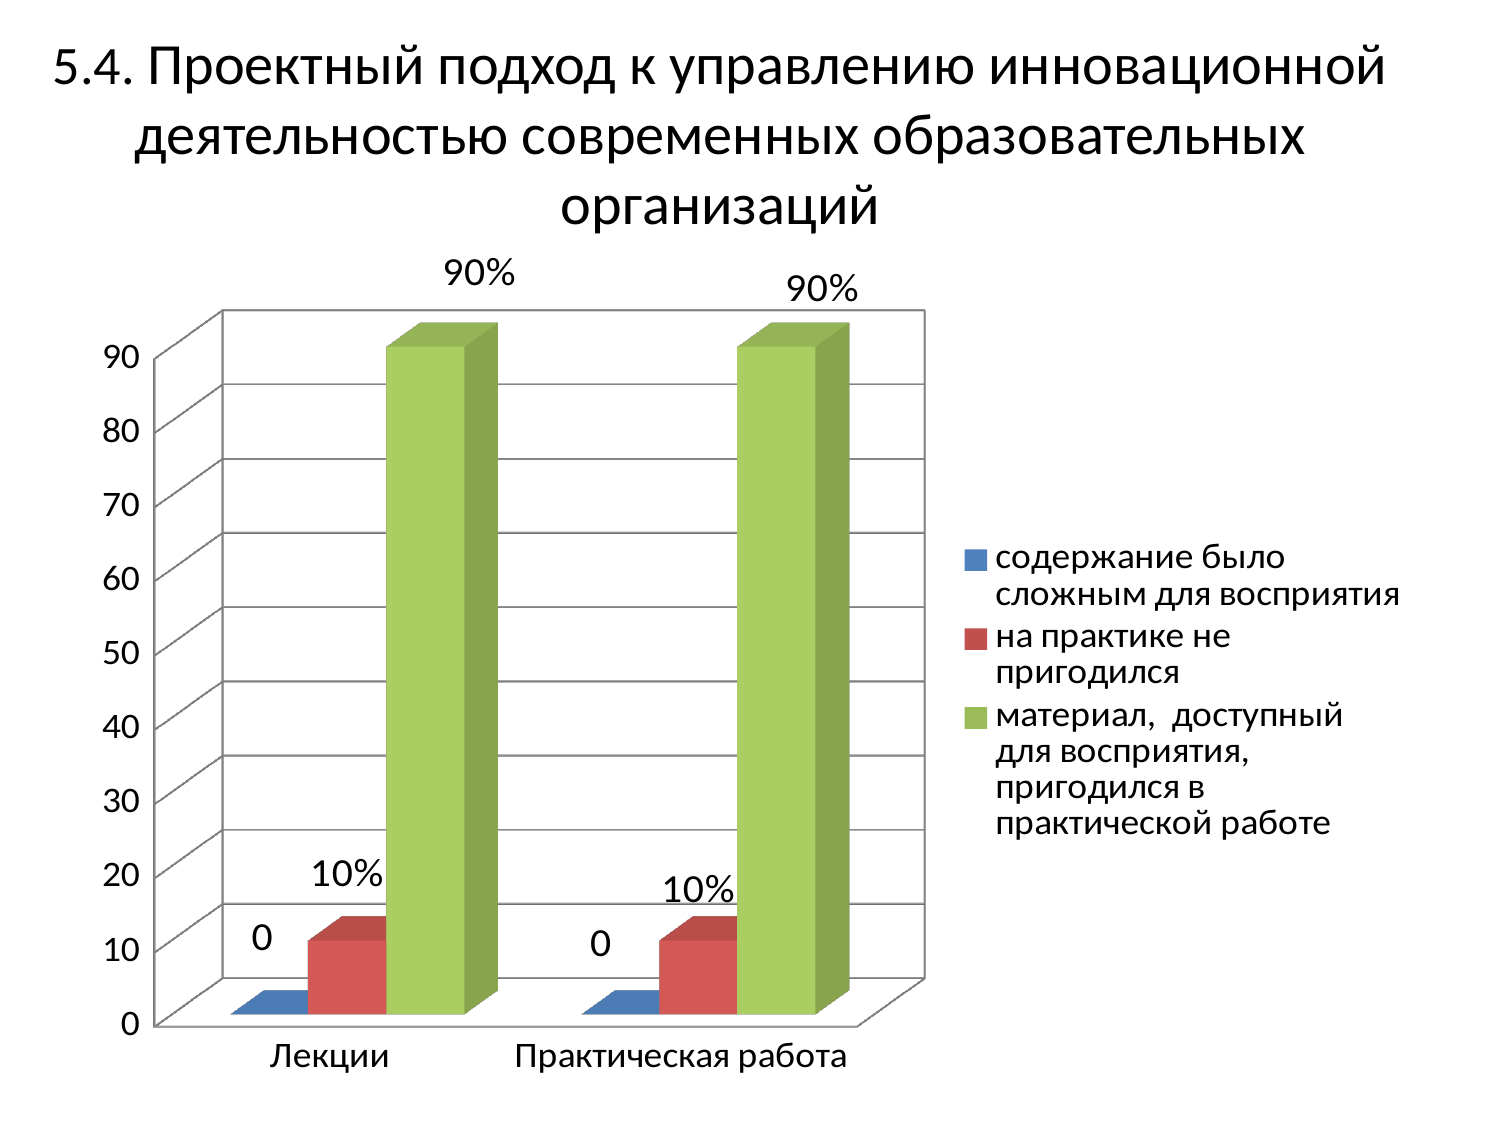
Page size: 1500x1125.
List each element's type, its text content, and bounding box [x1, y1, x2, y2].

chart [74, 255, 1426, 1095]
title 5.4. Проектный подход к управлению инновационной деятельностью современных образовательных организаций [0, 42, 1442, 220]
